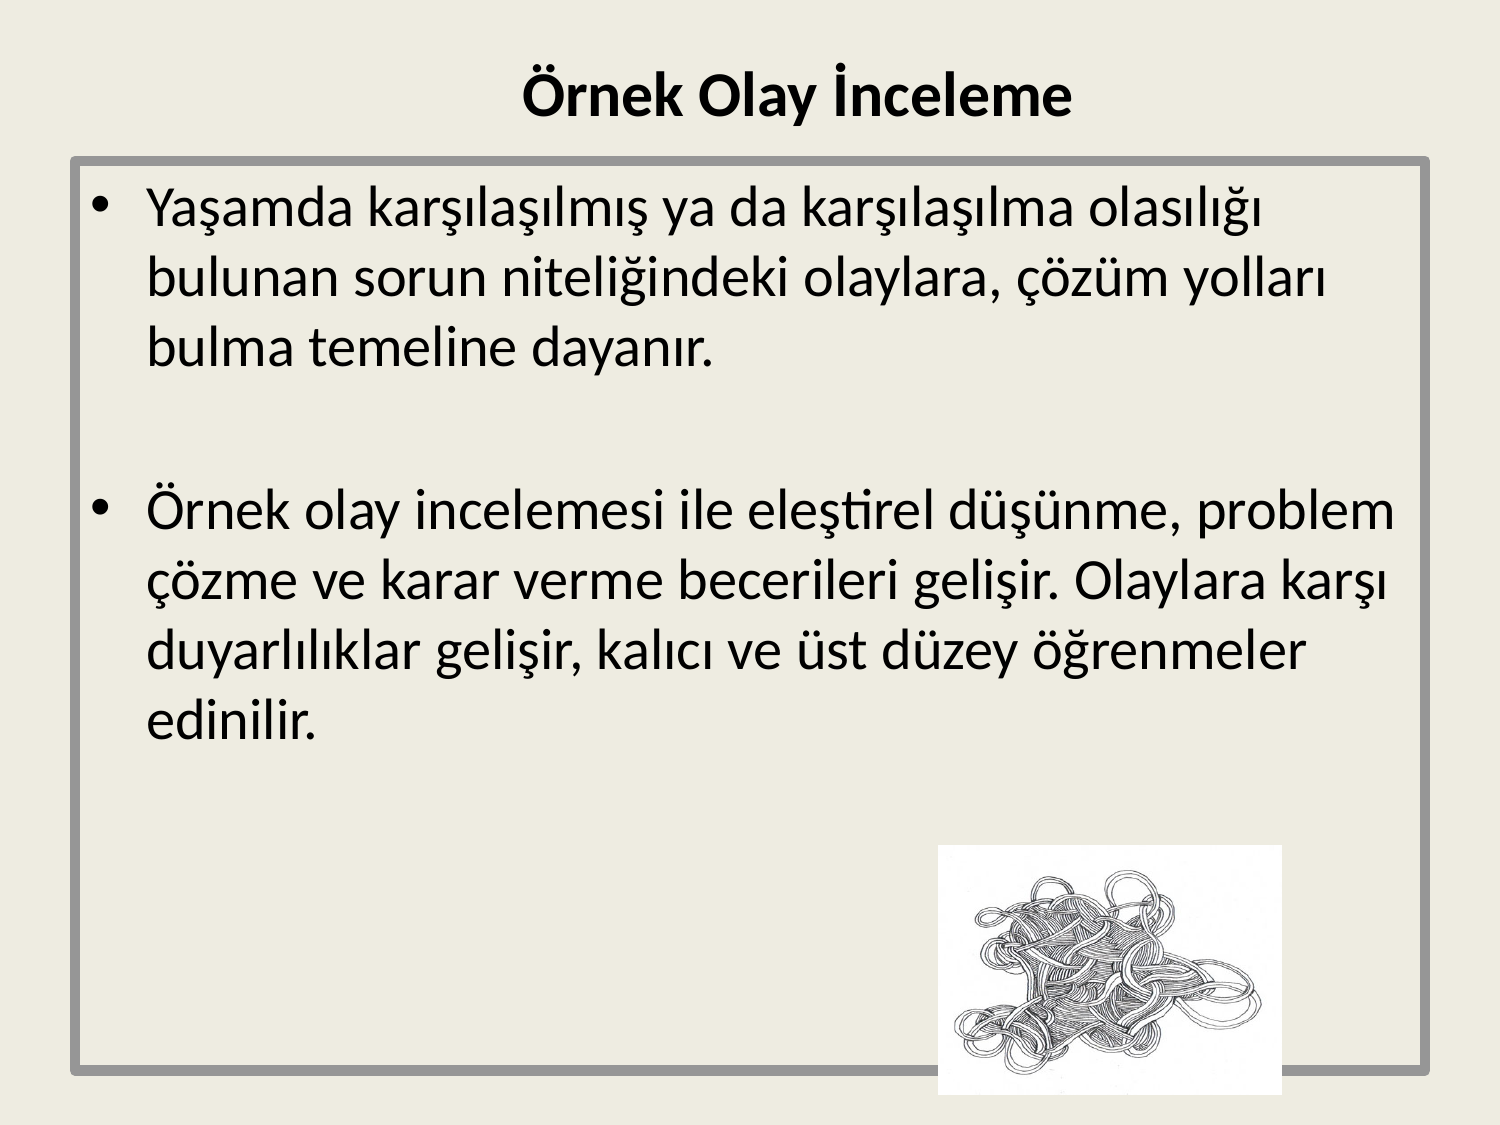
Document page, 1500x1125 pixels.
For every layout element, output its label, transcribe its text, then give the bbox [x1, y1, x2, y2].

list Yaşamda karşılaşılmış ya da karşılaşılma olasılığı bulunan sorun niteliğindeki olaylara, çözüm yolları bulma temeline dayanır. Örnek olay incelemesi ile eleştirel düşünme, problem çözme ve karar verme becerileri gelişir. Olaylara karşı duyarlılıklar gelişir, kalıcı ve üst düzey öğrenmeler edinilir. [75, 160, 1425, 1071]
picture [938, 845, 1282, 1095]
title Örnek Olay İnceleme [171, 45, 1425, 138]
